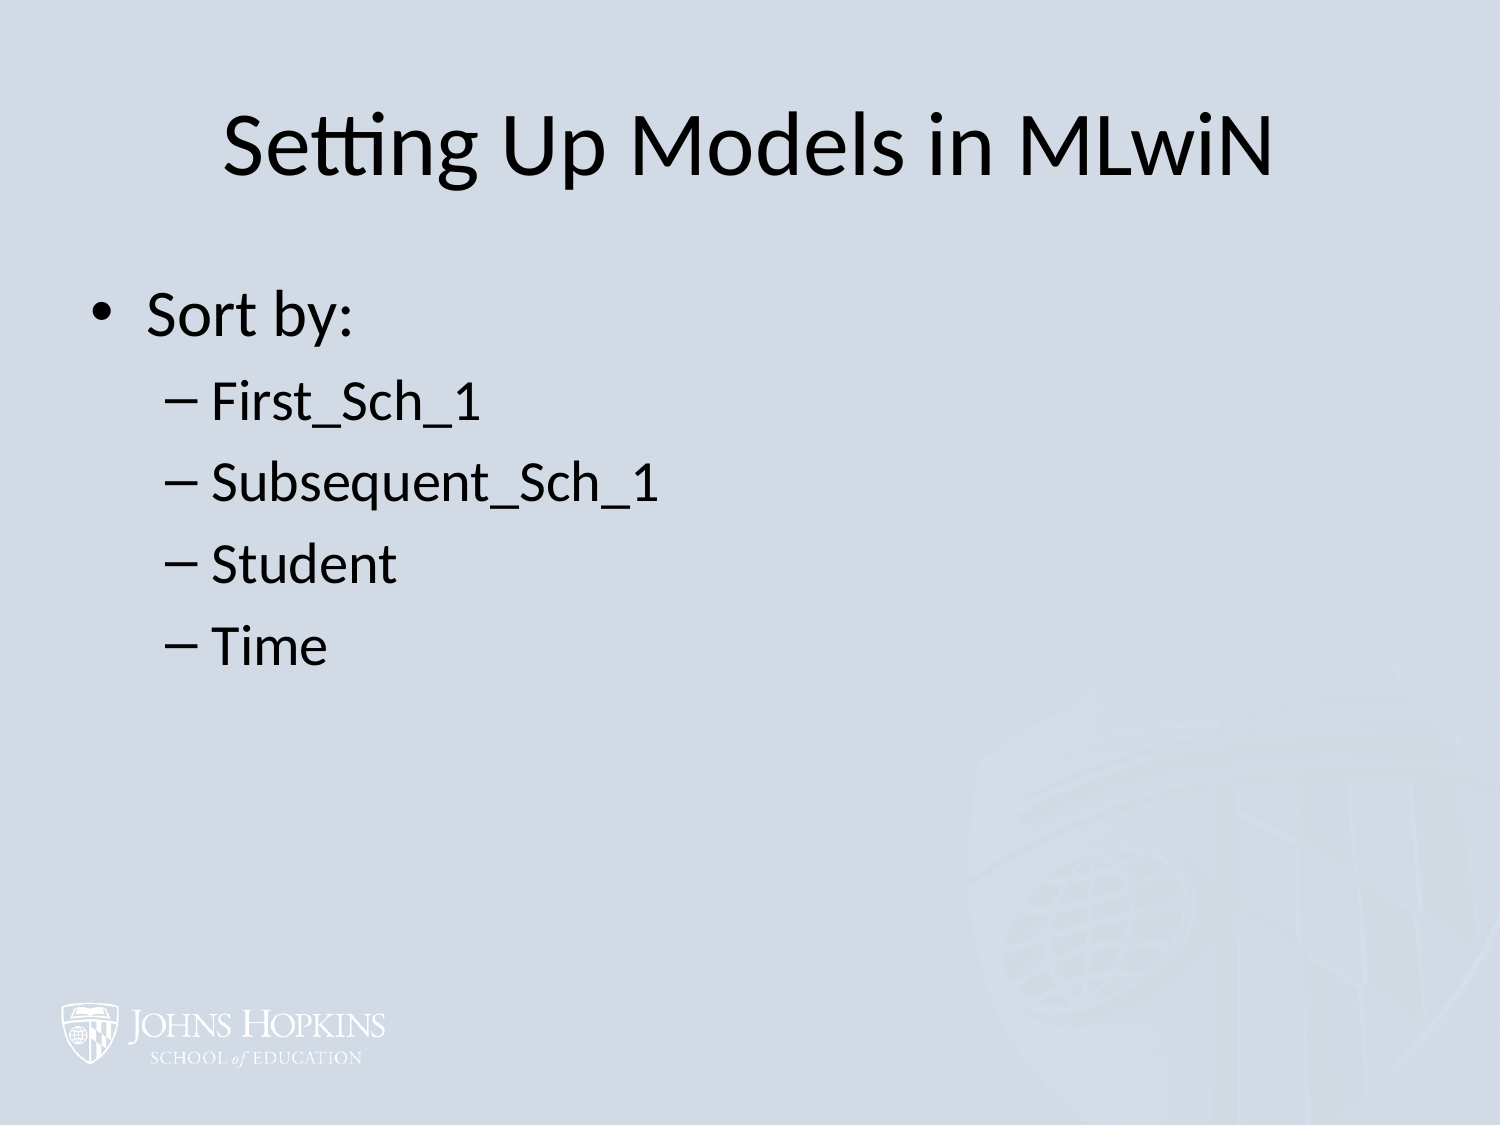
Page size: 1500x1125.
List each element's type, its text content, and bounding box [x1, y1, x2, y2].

list Sort by: First_Sch_1 Subsequent_Sch_1 Student Time [75, 262, 1425, 919]
title Setting Up Models in MLwiN [75, 45, 1425, 233]
